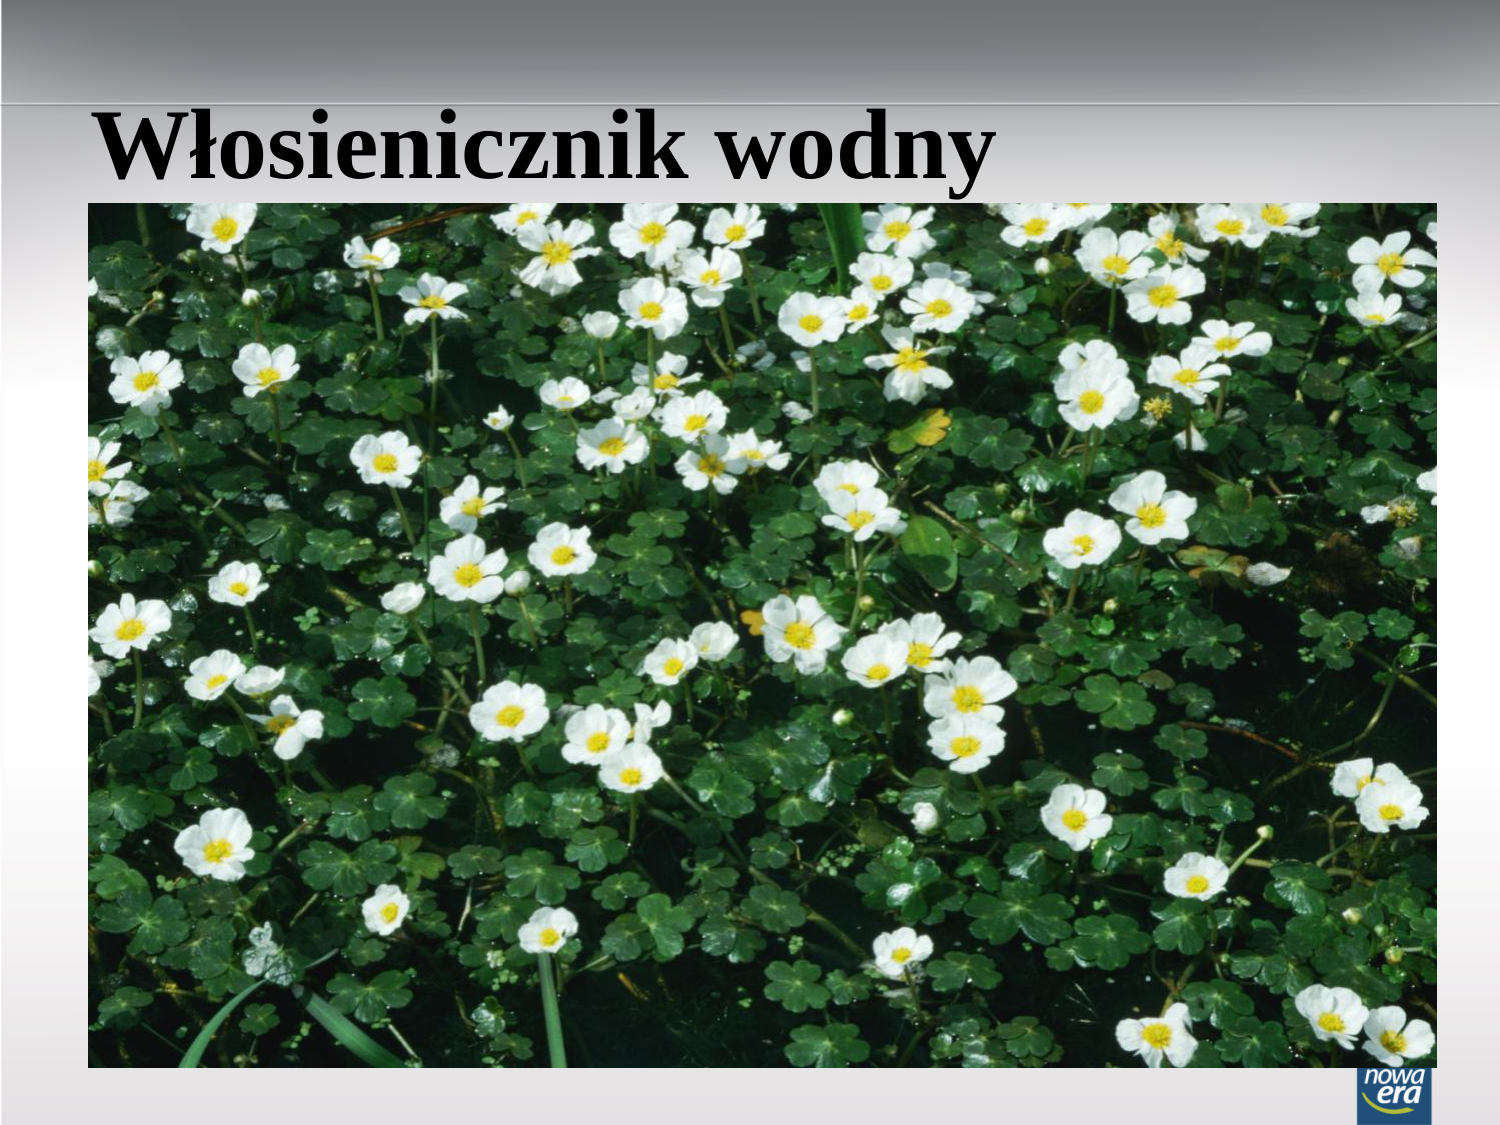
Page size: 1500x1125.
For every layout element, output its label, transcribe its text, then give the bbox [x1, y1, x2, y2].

picture [0, 0, 1500, 1125]
title Włosienicznik wodny [74, 44, 1426, 233]
